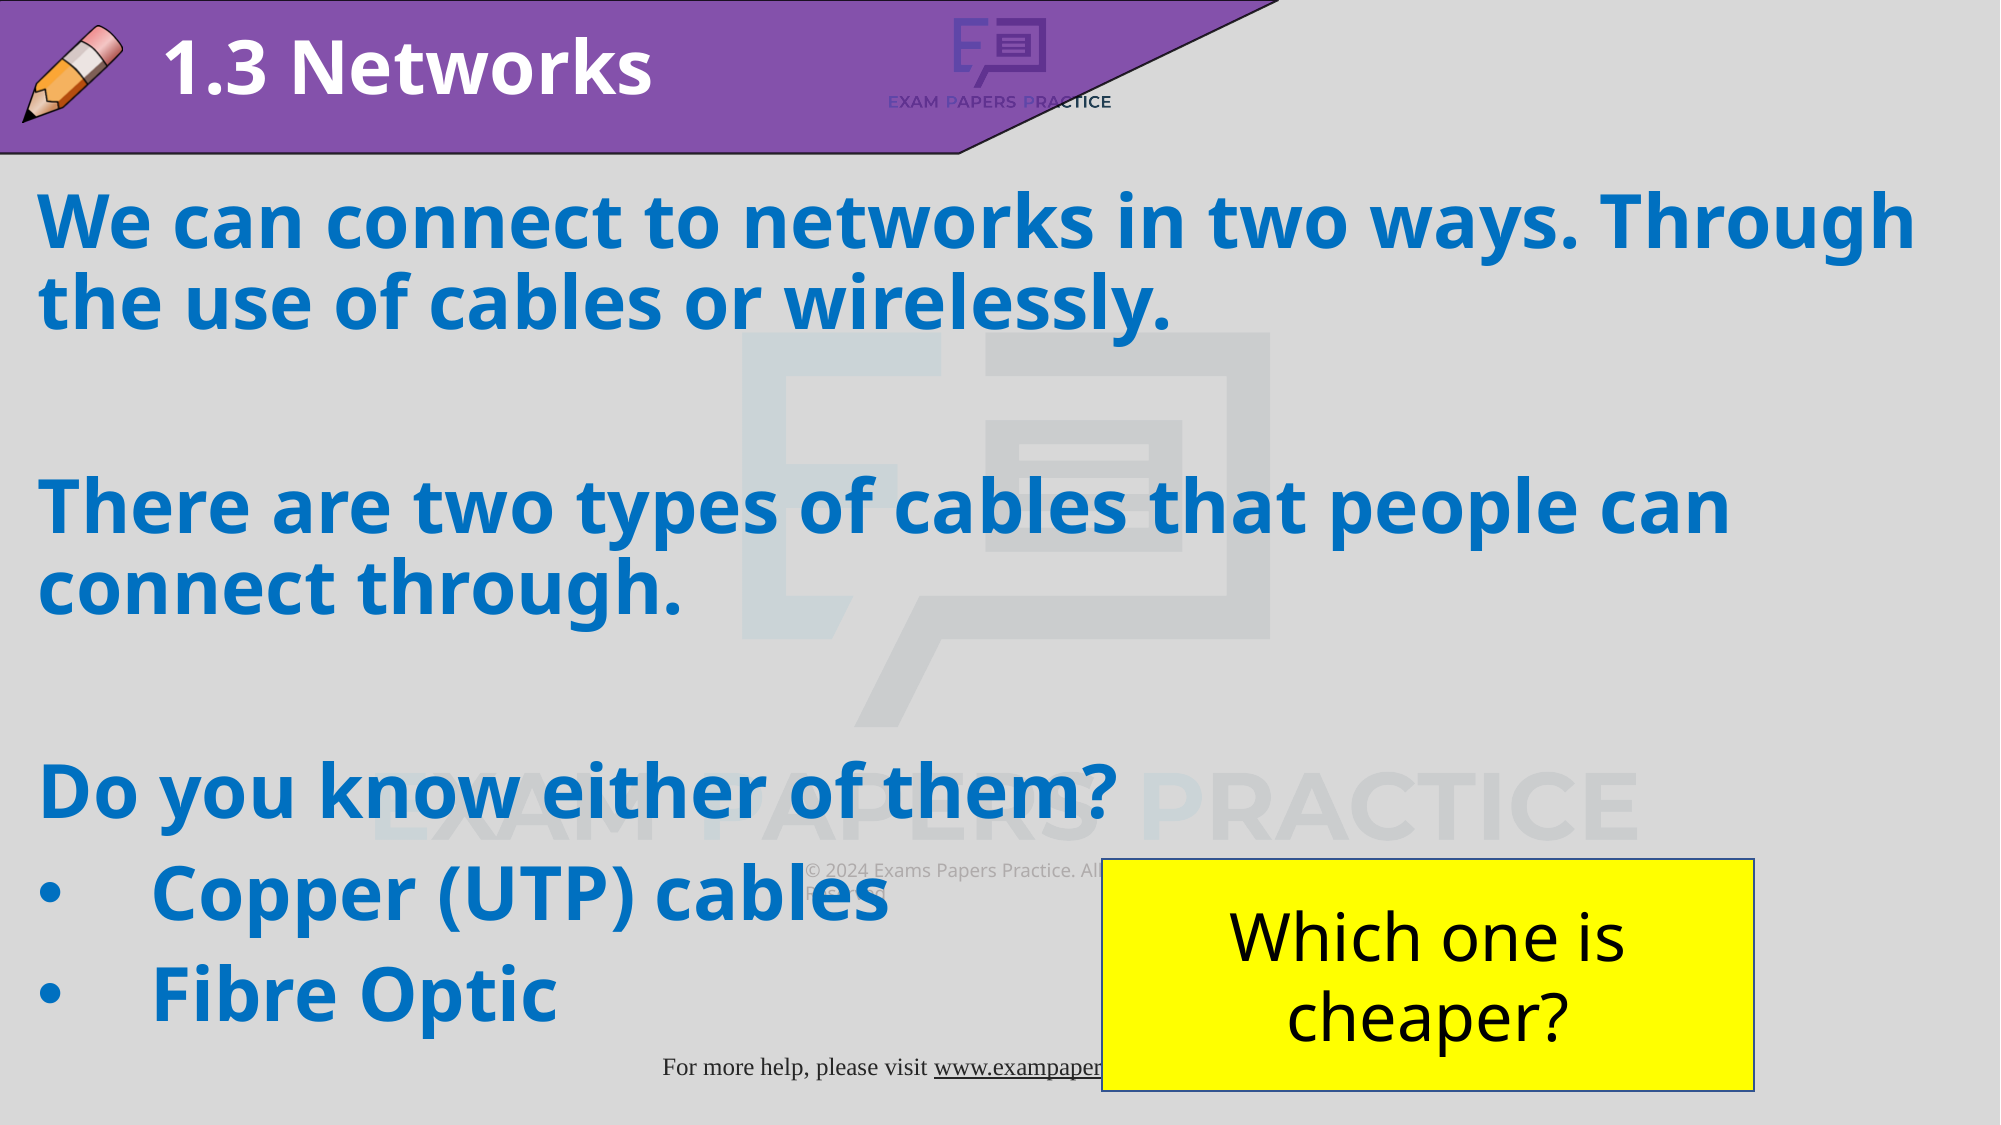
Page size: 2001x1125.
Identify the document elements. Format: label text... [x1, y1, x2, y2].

picture [22, 25, 123, 123]
list We can connect to networks in two ways. Through the use of cables or wirelessly. There are two types of cables that people can connect through. Do you know either of them? Copper (UTP) cables Fibre Optic [22, 176, 1974, 1120]
text_box Which one is cheaper? [1101, 858, 1755, 1092]
list 1.3 Networks [146, 22, 960, 134]
